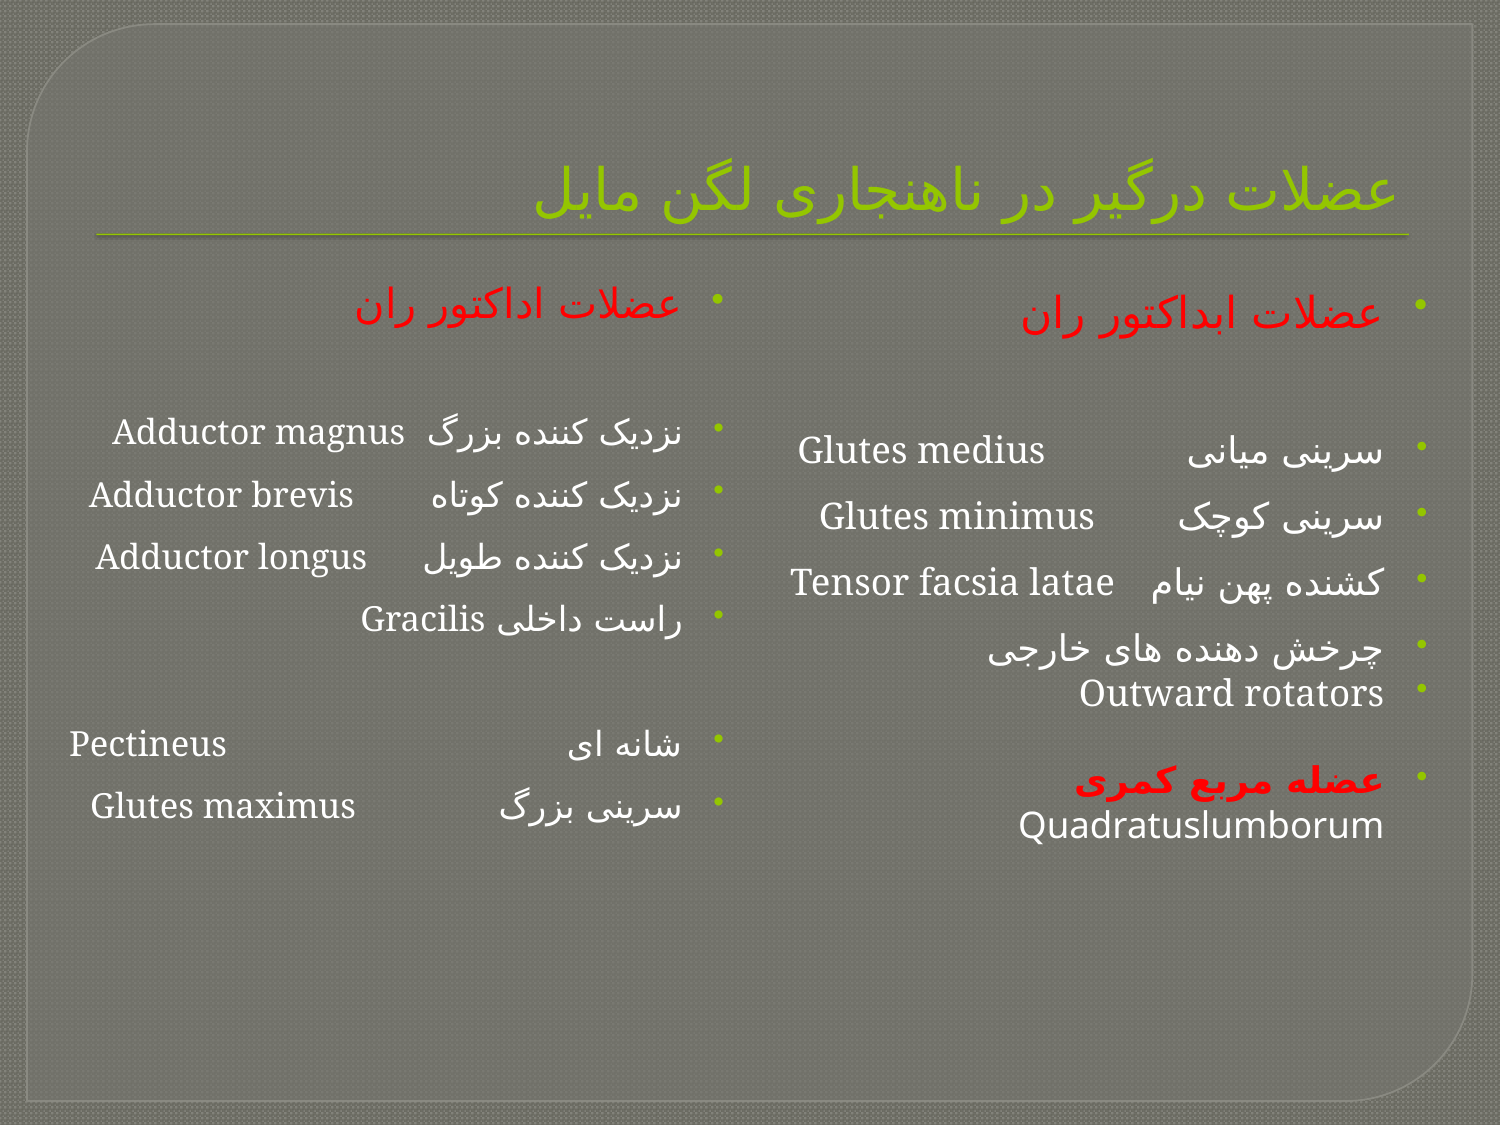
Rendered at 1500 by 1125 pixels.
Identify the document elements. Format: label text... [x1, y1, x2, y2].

list عضلات ابداکتور ران سرینی میانی Glutes medius سرینی کوچک Glutes minimus کشنده پهن نیام Tensor facsia latae چرخش دهنده های خارجی Outward rotators عضله مربع کمری Quadratuslumborum [738, 270, 1442, 1013]
title عضلات درگیر در ناهنجاری لگن مایل [75, 41, 1425, 230]
list عضلات اداکتور ران نزدیک کننده بزرگ Adductor magnus نزدیک کننده کوتاه Adductor brevis نزدیک کننده طویل Adductor longus راست داخلی Gracilis شانه ای Pectineus سرینی بزرگ Glutes maximus [35, 270, 738, 1013]
